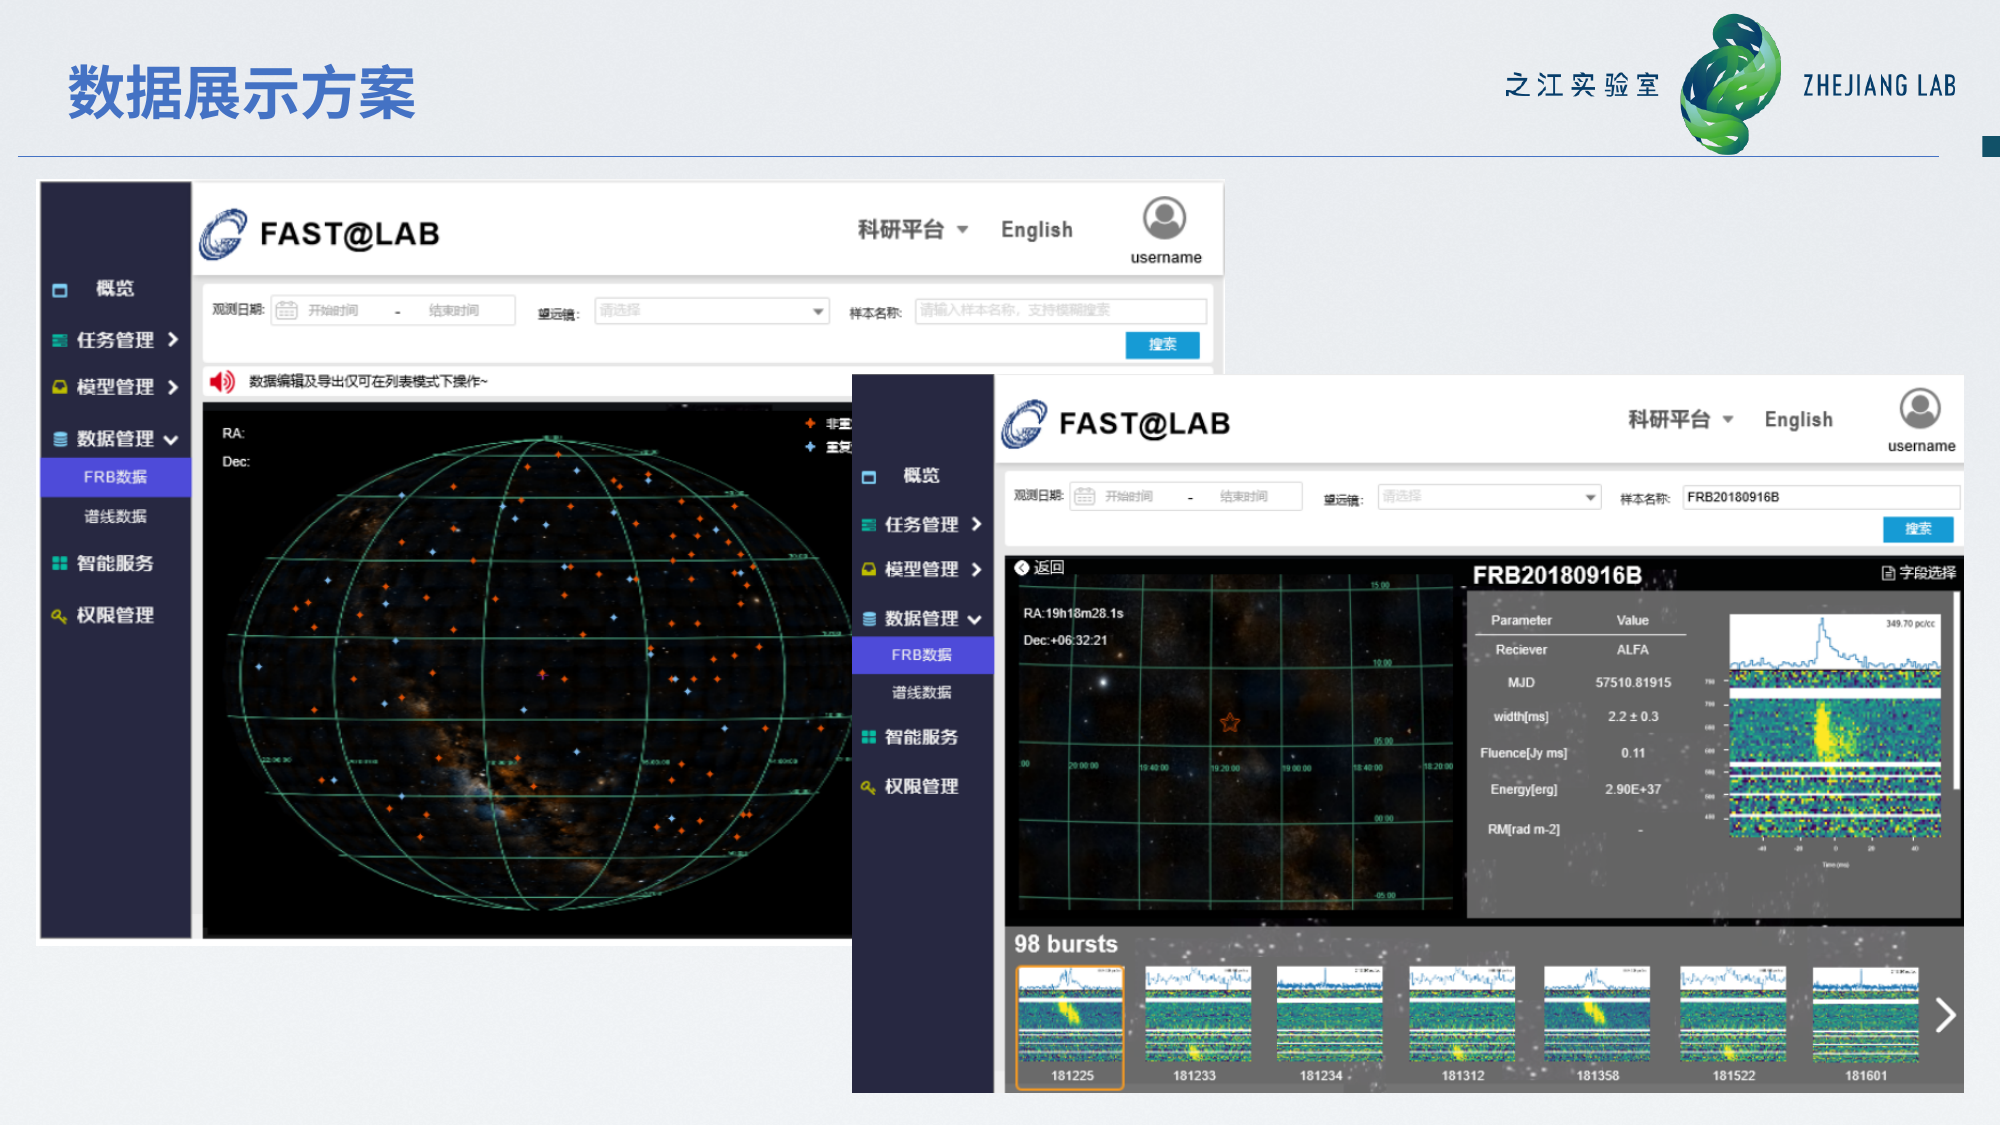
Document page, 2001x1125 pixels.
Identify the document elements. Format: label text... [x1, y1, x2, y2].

title 数据展示方案 [52, 56, 437, 136]
picture [1506, 13, 1955, 155]
picture [36, 179, 1964, 1093]
